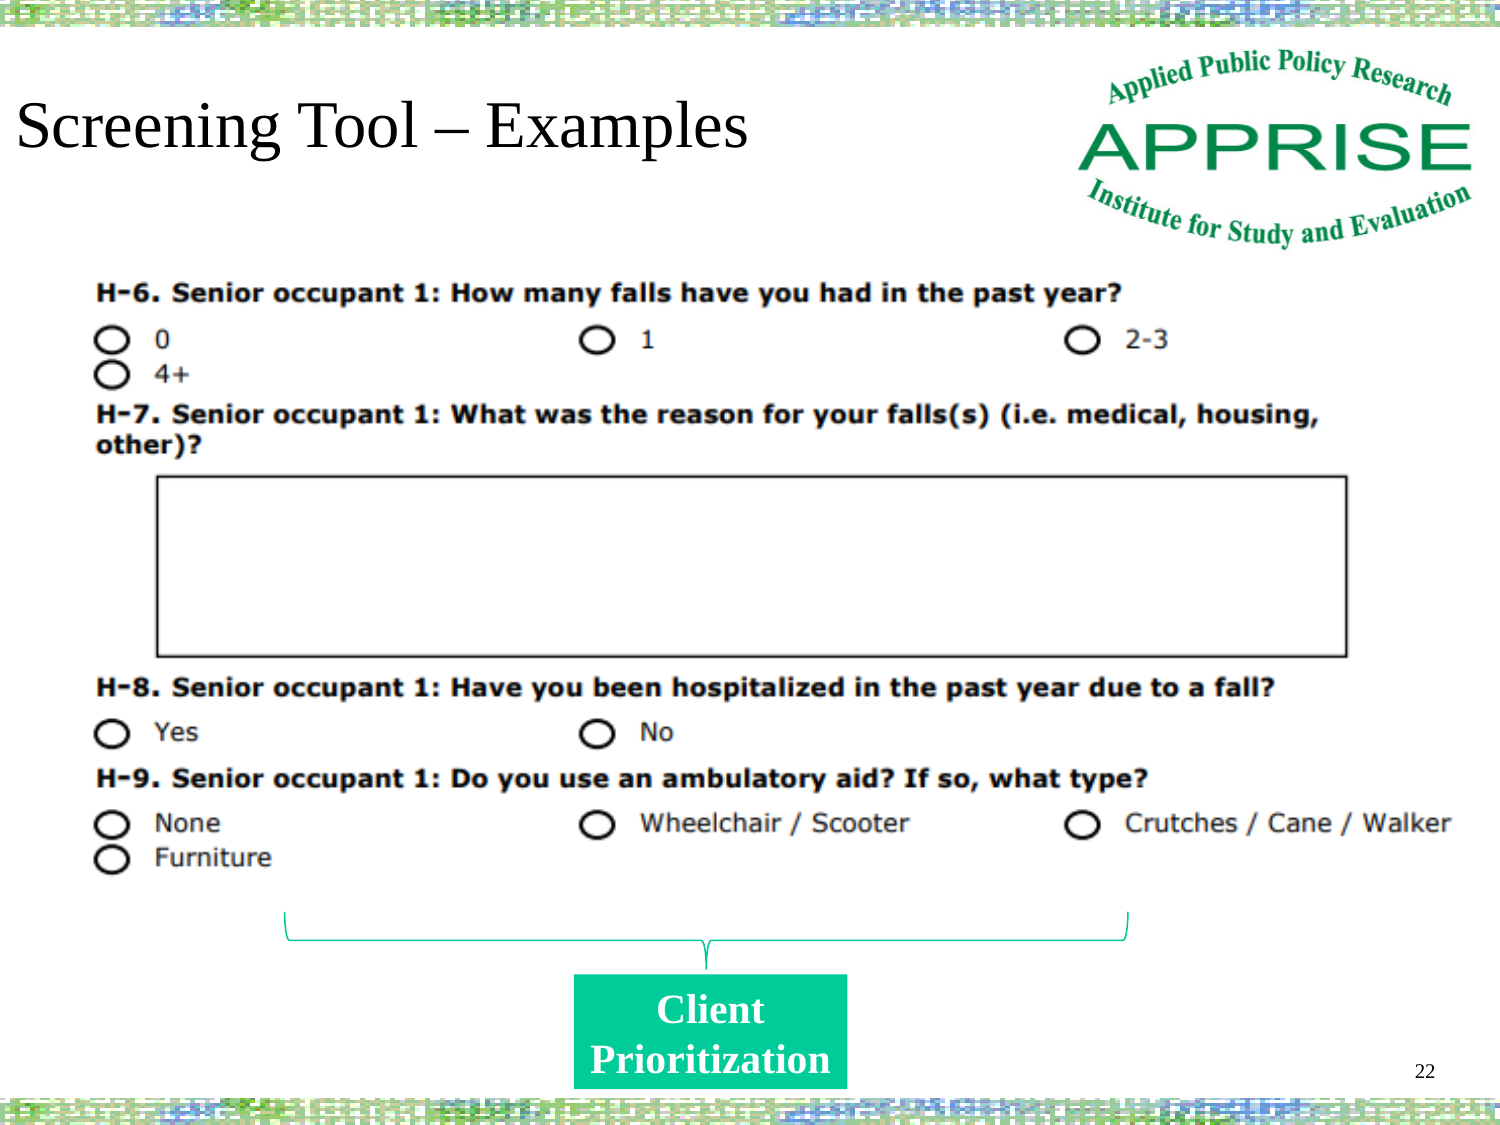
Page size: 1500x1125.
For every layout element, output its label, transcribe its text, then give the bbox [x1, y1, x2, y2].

text_box 22 [1399, 1050, 1463, 1090]
picture [0, 1098, 1500, 1125]
picture [0, 0, 1500, 886]
text_box [283, 911, 1129, 970]
title Screening Tool – Examples [0, 35, 980, 215]
text_box Client Prioritization [573, 974, 848, 1090]
